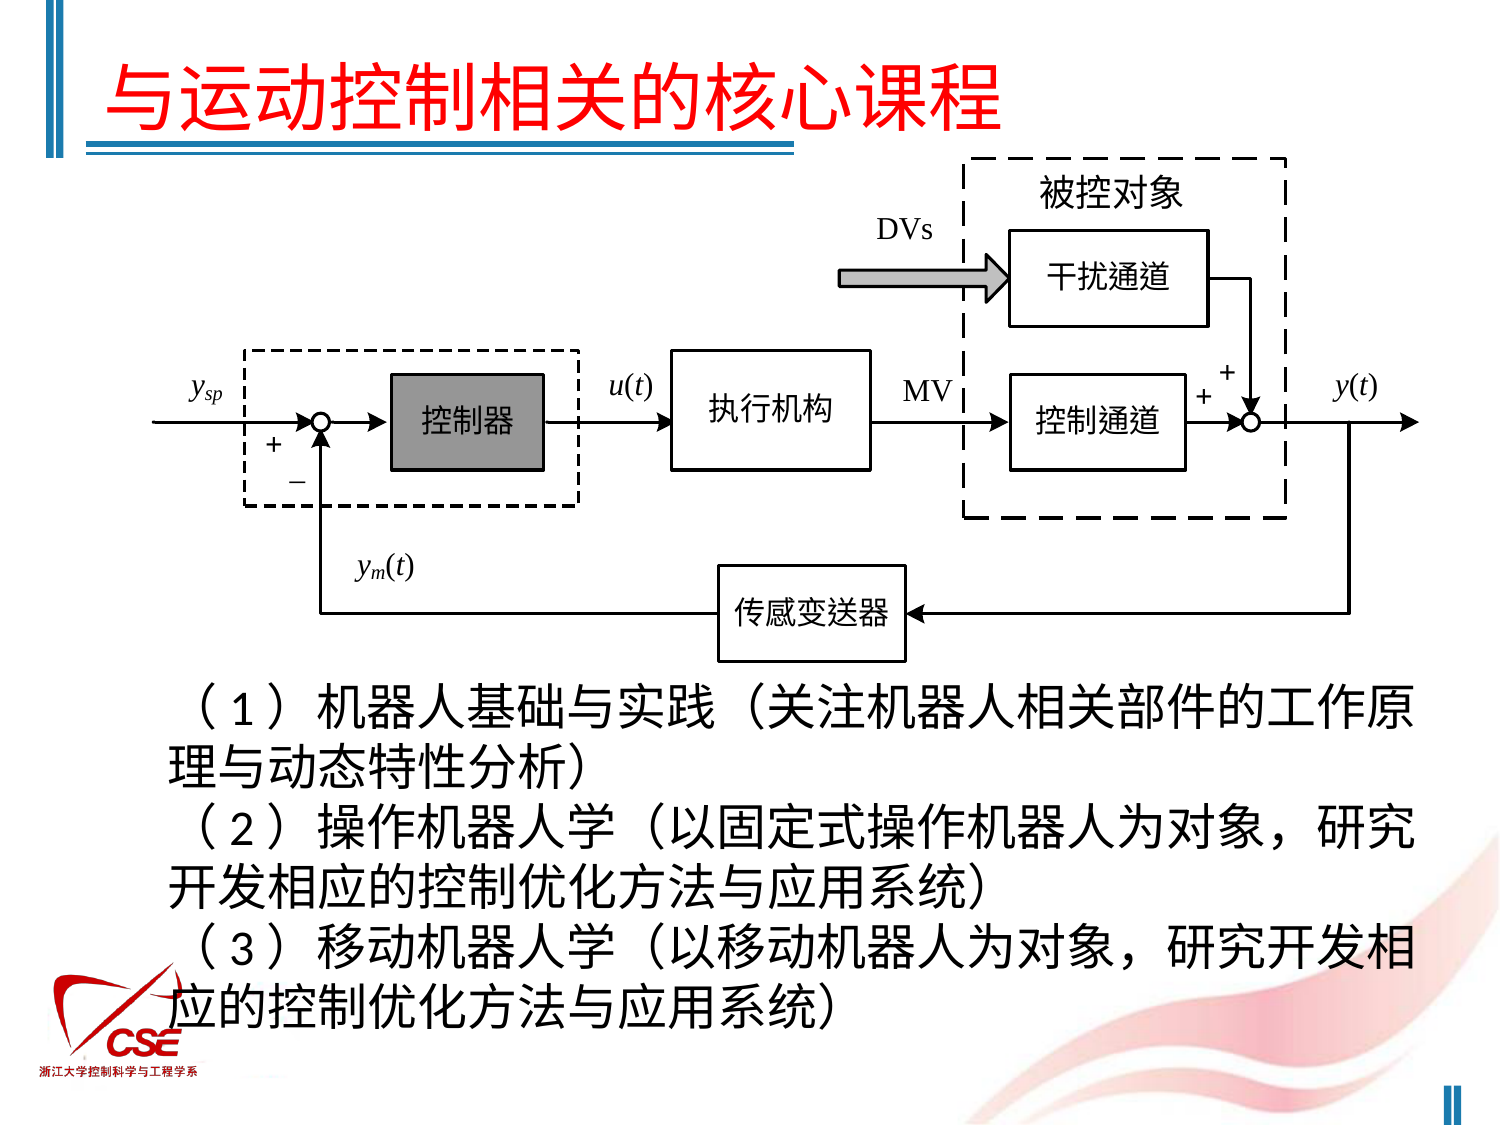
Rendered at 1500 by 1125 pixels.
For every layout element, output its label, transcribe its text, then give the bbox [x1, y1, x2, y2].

picture [0, 0, 1500, 1125]
text_box （1）机器人基础与实践（关注机器人相关部件的工作原理与动态特性分析） （2）操作机器人学（以固定式操作机器人为对象，研究开发相应的控制优化方法与应用系统） （3）移动机器人学（以移动机器人为对象，研究开发相应的控制优化方法与应用系统） [152, 675, 1442, 1043]
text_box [128, 152, 1444, 669]
text_box 与运动控制相关的核心课程 [88, 43, 1114, 149]
